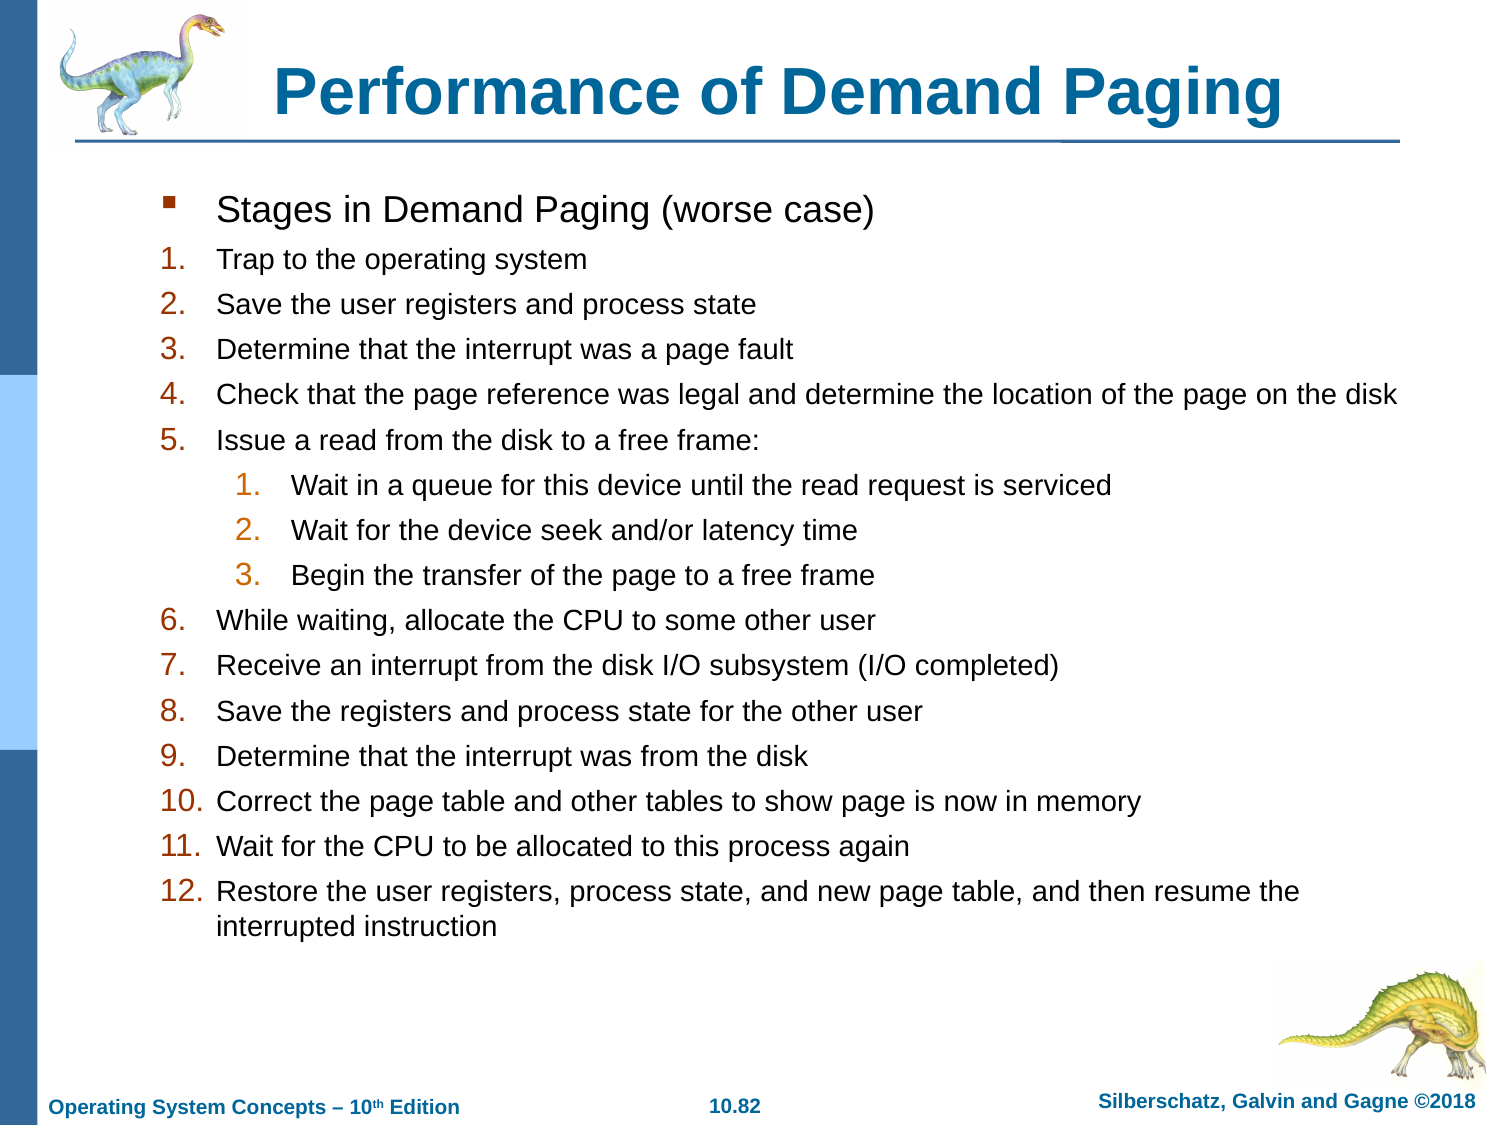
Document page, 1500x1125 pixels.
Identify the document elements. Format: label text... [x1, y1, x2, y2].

picture [1275, 959, 1486, 1090]
picture [46, 0, 243, 149]
list Stages in Demand Paging (worse case) Trap to the operating system Save the user registers and process state Determine that the interrupt was a page fault Check that the page reference was legal and determine the location of the page on the disk Issue a read from the disk to a free frame: Wait in a queue for this device until the read request is serviced Wait for the device seek and/or latency time Begin the transfer of the page to a free frame While waiting, allocate the CPU to some other user Receive an interrupt from the disk I/O subsystem (I/O completed) Save the registers and process state for the other user Determine that the interrupt was from the disk Correct the page table and other tables to show page is now in memory Wait for the CPU to be allocated to this process again Restore the user registers, process state, and new page table, and then resume the interrupted instruction [144, 177, 1423, 973]
title Performance of Demand Paging [134, 40, 1425, 136]
